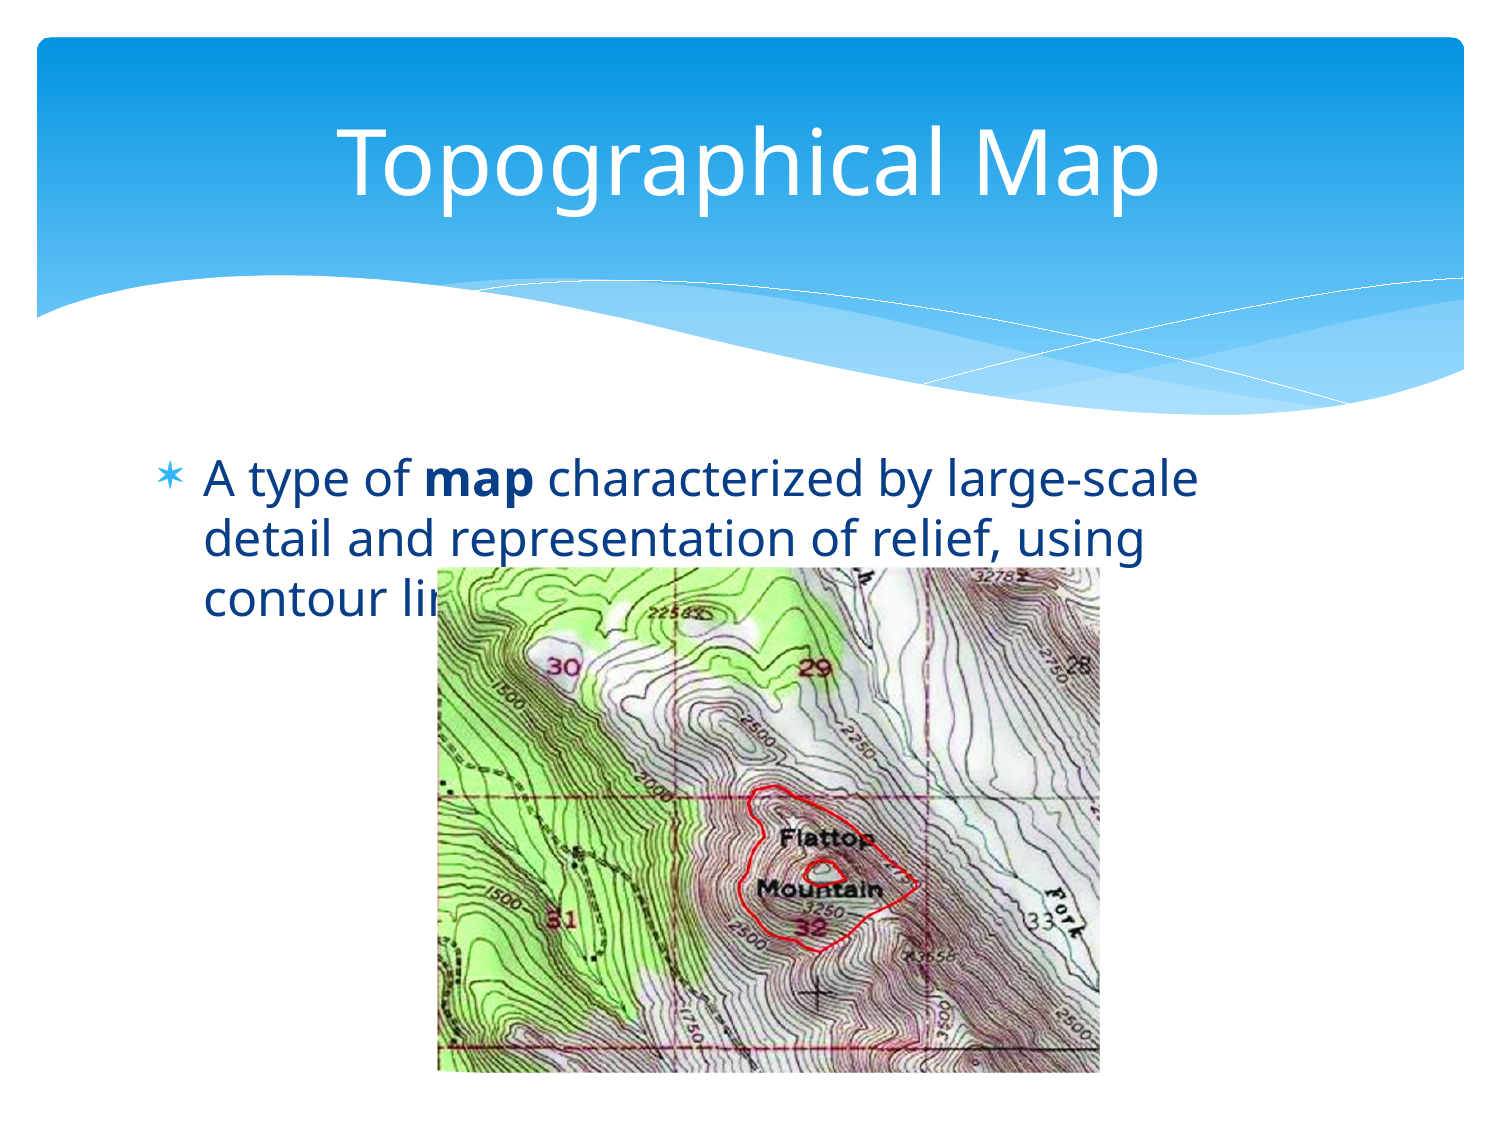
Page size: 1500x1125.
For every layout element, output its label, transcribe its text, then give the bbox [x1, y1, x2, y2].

title Topographical Map [75, 55, 1425, 261]
list A type of map characterized by large-scale detail and representation of relief, using contour lines [143, 438, 1359, 1005]
picture [437, 567, 1101, 1074]
